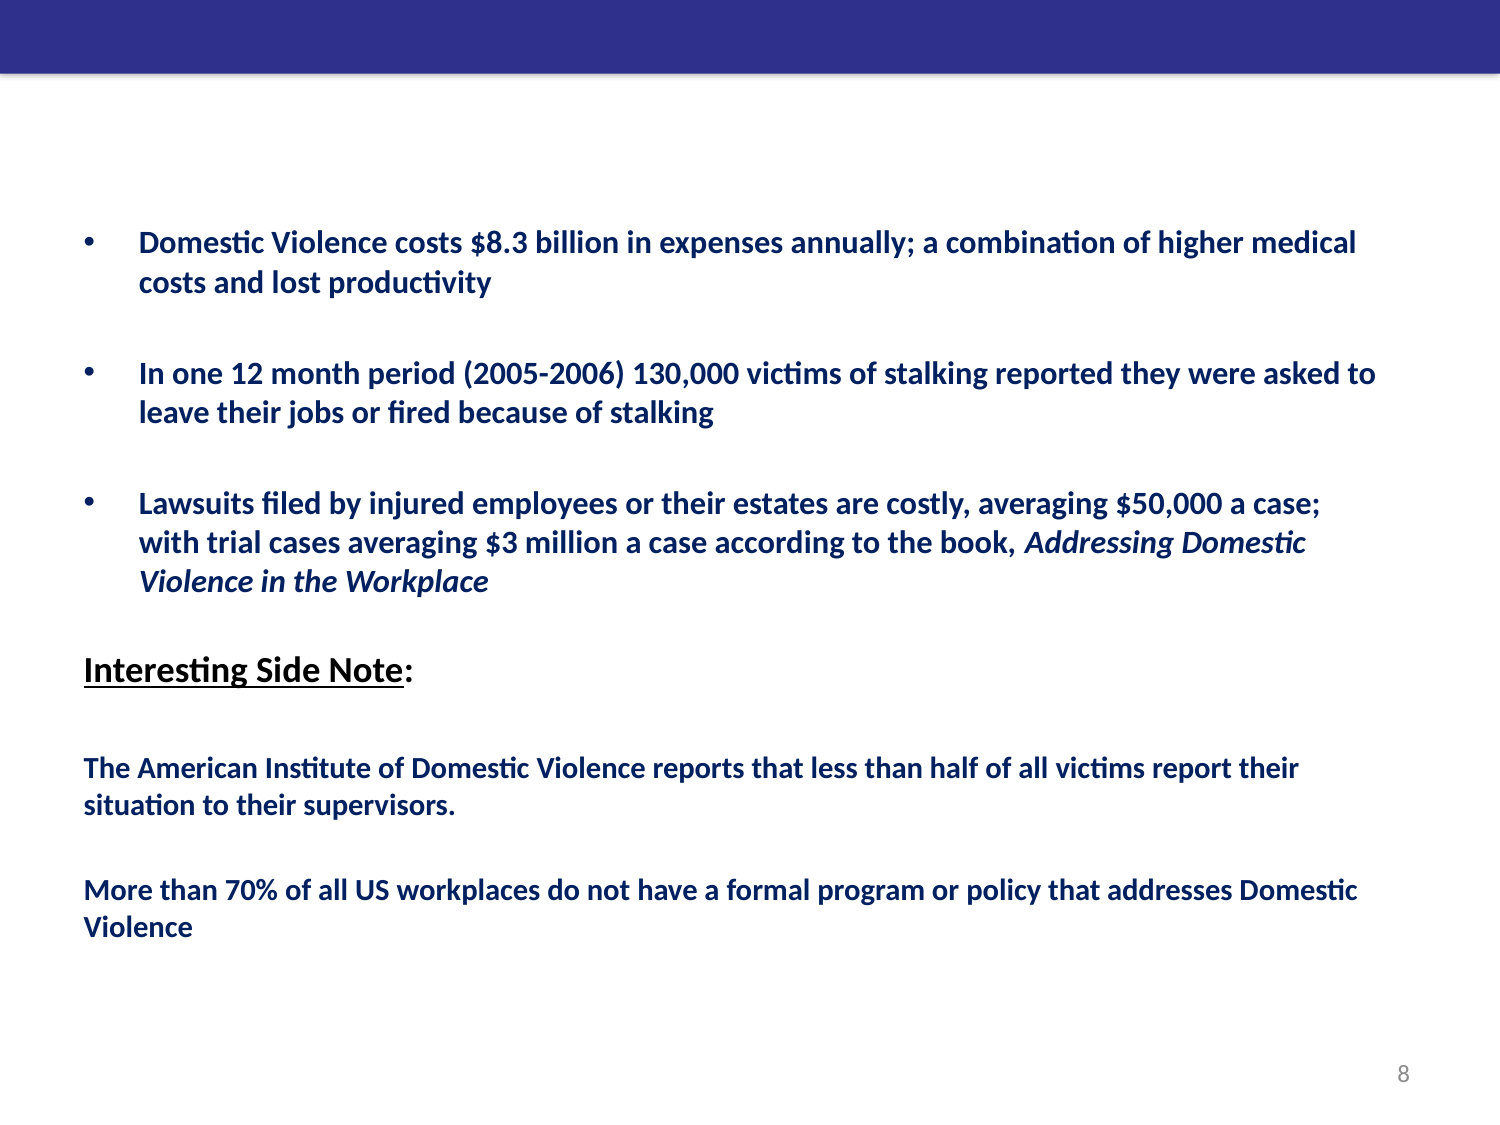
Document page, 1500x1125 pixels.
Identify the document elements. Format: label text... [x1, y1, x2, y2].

slide_number 8 [1074, 1042, 1425, 1103]
text_box [0, 0, 1500, 74]
list Domestic Violence costs $8.3 billion in expenses annually; a combination of higher medical costs and lost productivity In one 12 month period (2005-2006) 130,000 victims of stalking reported they were asked to leave their jobs or fired because of stalking Lawsuits filed by injured employees or their estates are costly, averaging $50,000 a case; with trial cases averaging $3 million a case according to the book, Addressing Domestic Violence in the Workplace Interesting Side Note: The American Institute of Domestic Violence reports that less than half of all victims report their situation to their supervisors. More than 70% of all US workplaces do not have a formal program or policy that addresses Domestic Violence [68, 168, 1399, 958]
